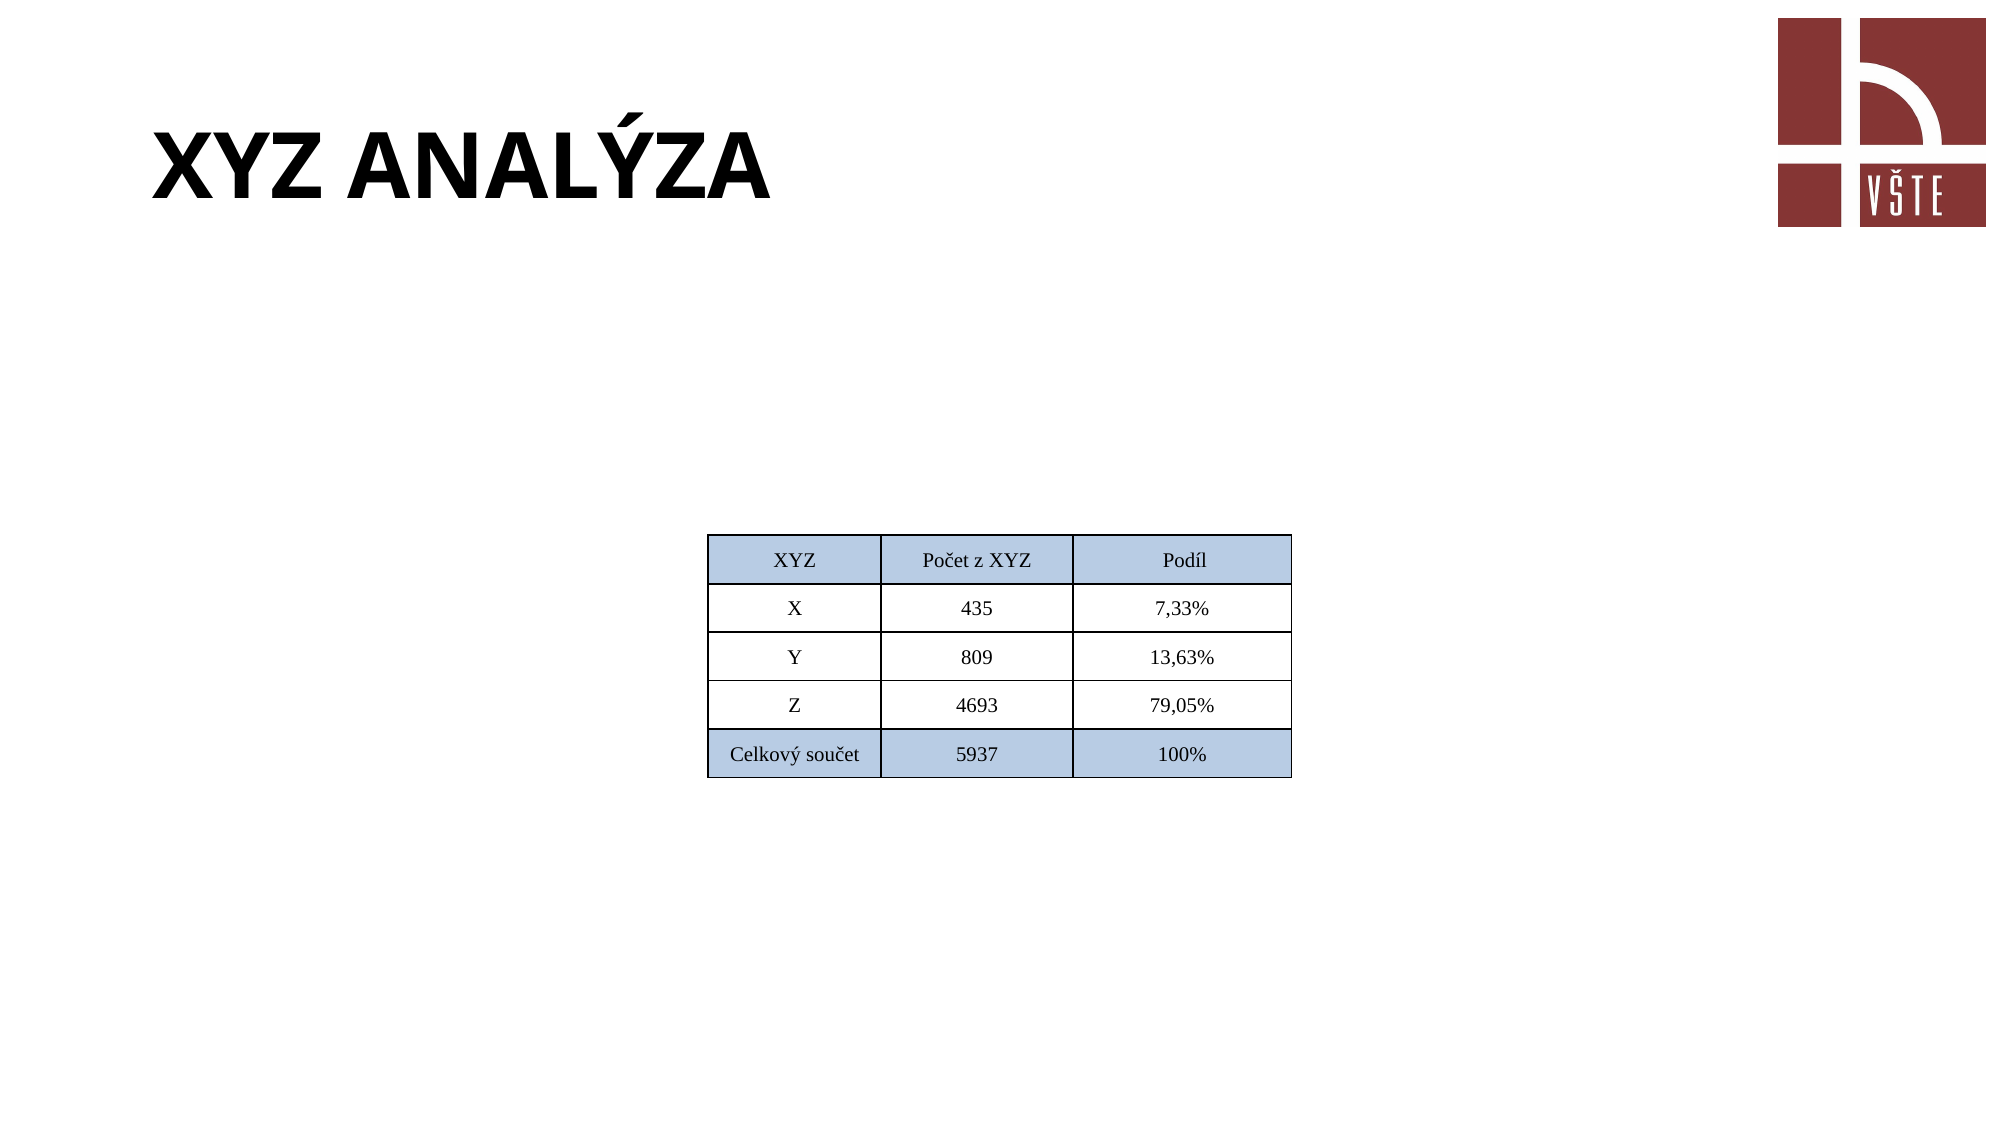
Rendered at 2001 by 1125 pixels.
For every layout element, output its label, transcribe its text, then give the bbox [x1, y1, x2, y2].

table_cell 435 [882, 585, 1072, 631]
table_cell 13,63% [1074, 633, 1291, 680]
table_cell 809 [882, 633, 1072, 680]
table_cell 7,33% [1074, 585, 1291, 631]
table_cell 100% [1074, 730, 1291, 777]
table_cell Celkový součet [709, 730, 880, 777]
table_cell 79,05% [1074, 681, 1291, 728]
table_header Počet z XYZ [882, 536, 1072, 583]
table_cell X [709, 585, 880, 631]
table_cell 4693 [882, 681, 1072, 728]
picture [1778, 18, 1986, 227]
table_cell 5937 [882, 730, 1072, 777]
table_header XYZ [709, 536, 880, 583]
title XYZ ANALÝZA [137, 59, 1863, 278]
table_cell Z [709, 681, 880, 728]
table_cell Y [709, 633, 880, 680]
table_header Podíl [1074, 536, 1291, 583]
